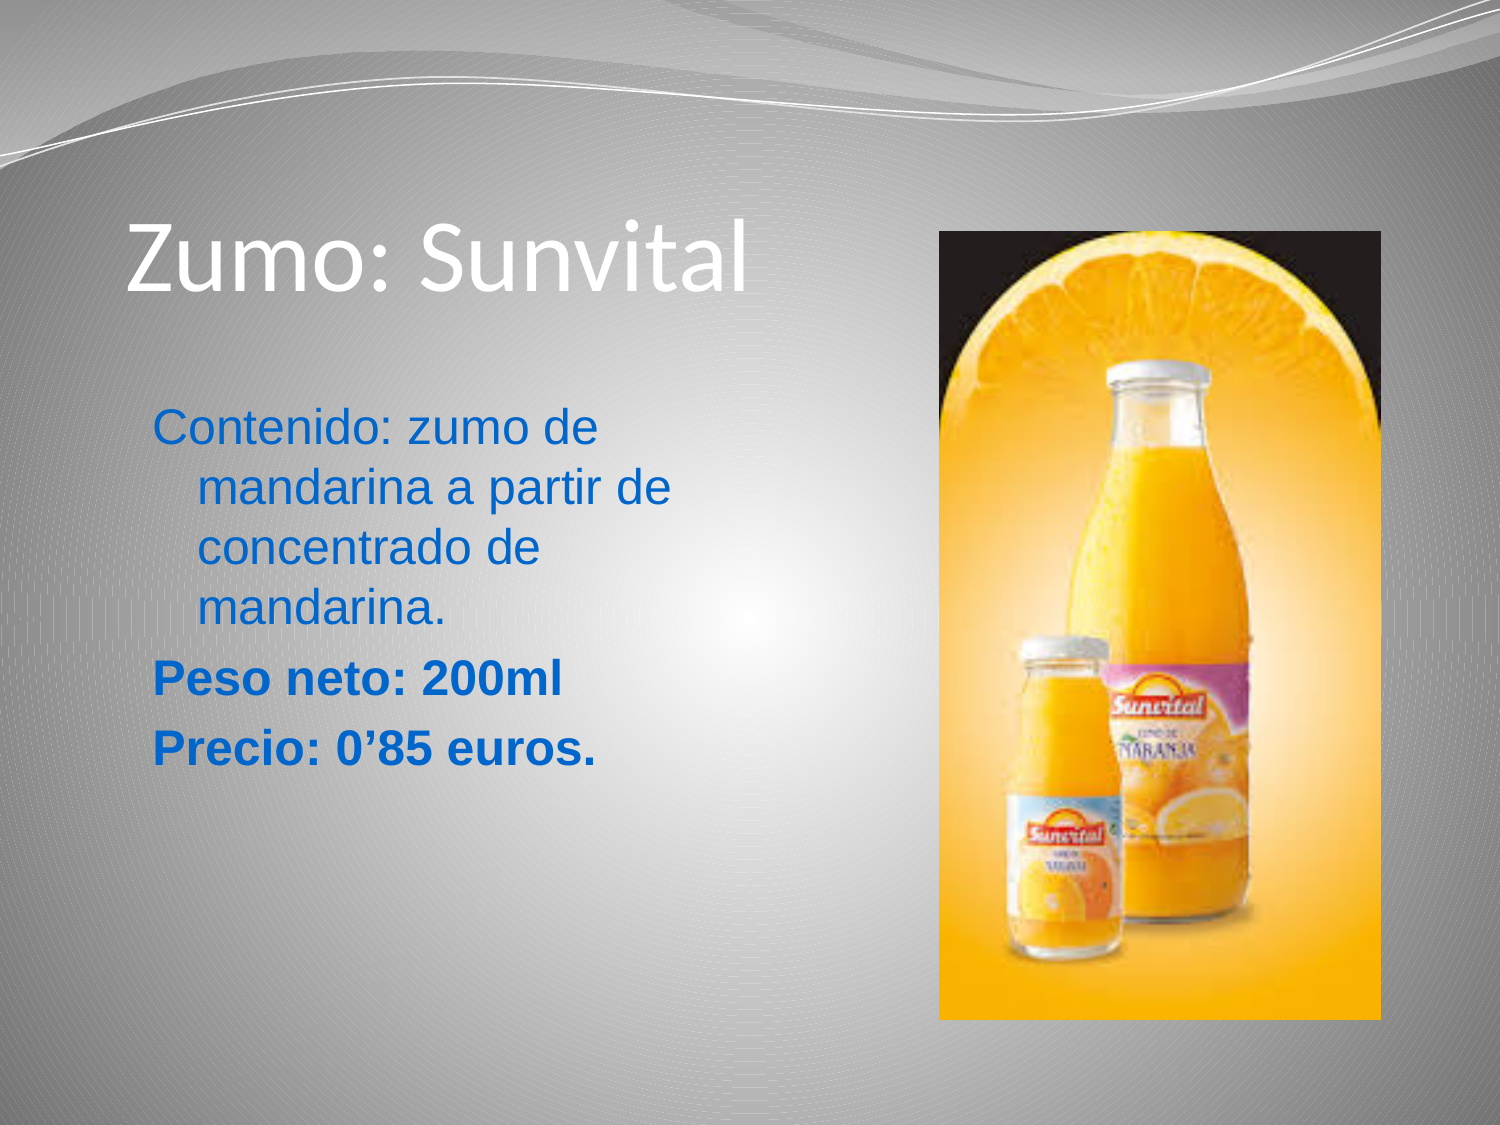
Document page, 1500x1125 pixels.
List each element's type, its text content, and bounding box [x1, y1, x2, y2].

picture [938, 231, 1381, 1020]
list Contenido: zumo de mandarina a partir de concentrado de mandarina. Peso neto: 200ml Precio: 0’85 euros. [137, 387, 757, 999]
title Zumo: Sunvital [124, 124, 1426, 313]
